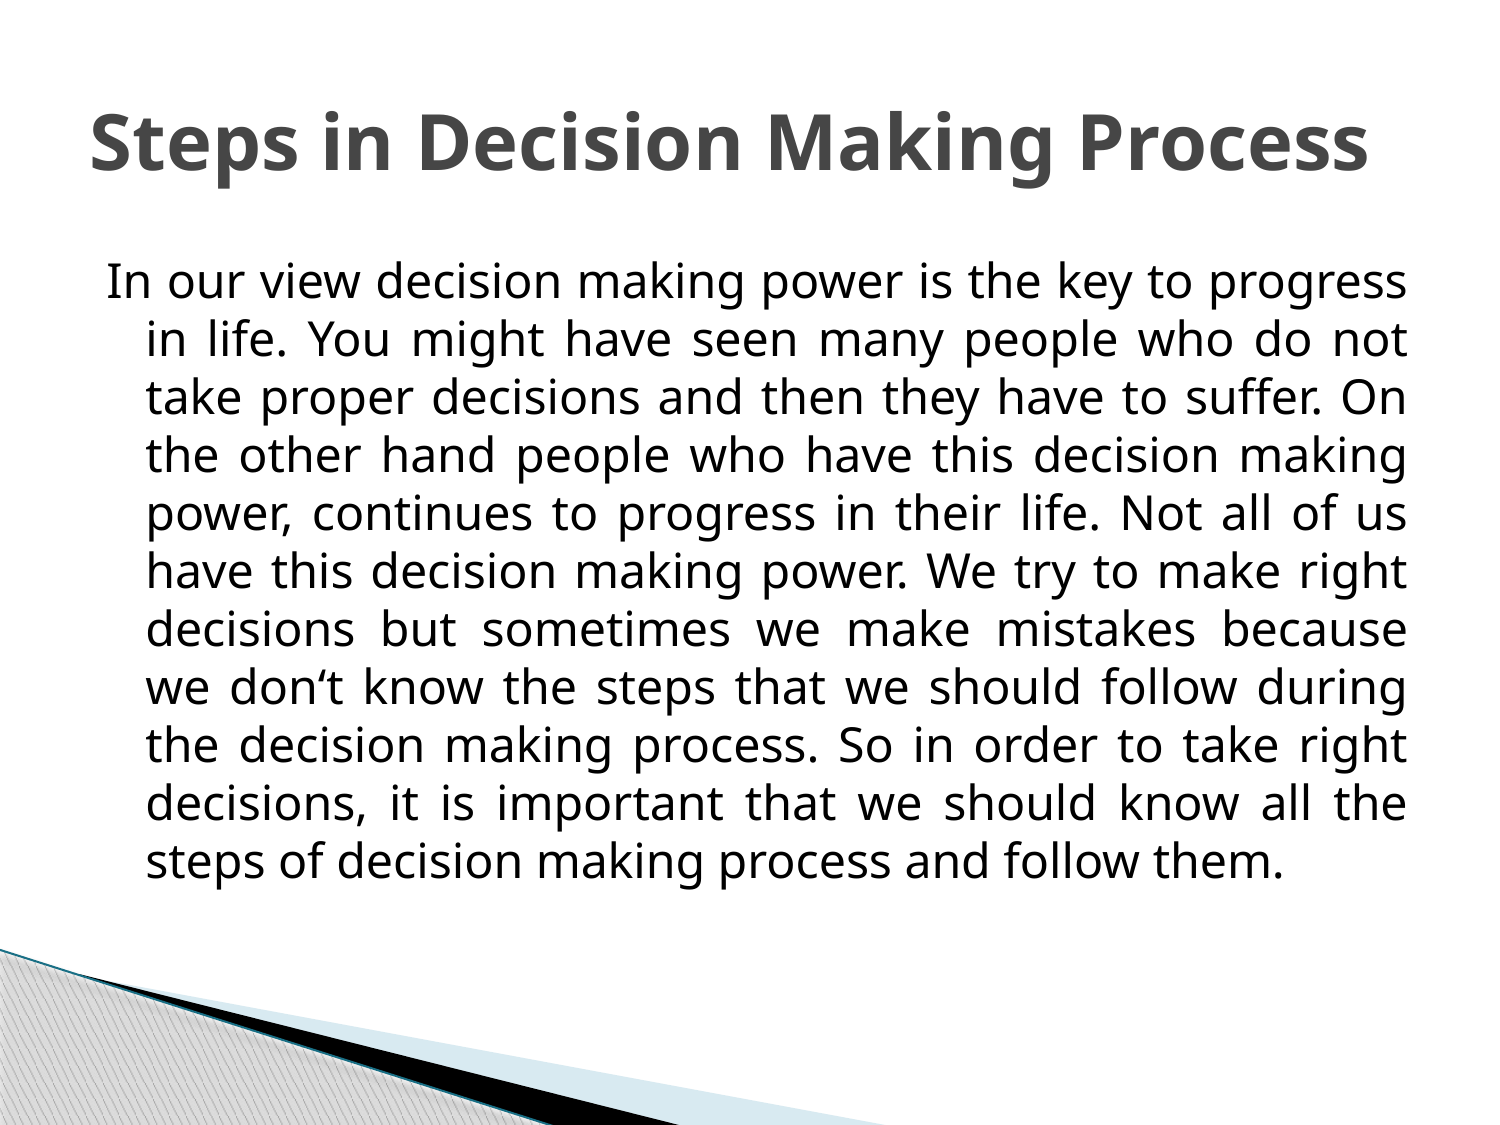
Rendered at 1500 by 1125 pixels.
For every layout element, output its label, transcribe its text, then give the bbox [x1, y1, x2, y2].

list In our view decision making power is the key to progress in life. You might have seen many people who do not take proper decisions and then they have to suffer. On the other hand people who have this decision making power, continues to progress in their life. Not all of us have this decision making power. We try to make right decisions but sometimes we make mistakes because we don‘t know the steps that we should follow during the decision making process. So in order to take right decisions, it is important that we should know all the steps of decision making process and follow them. [75, 243, 1425, 986]
title Steps in Decision Making Process [75, 45, 1425, 233]
